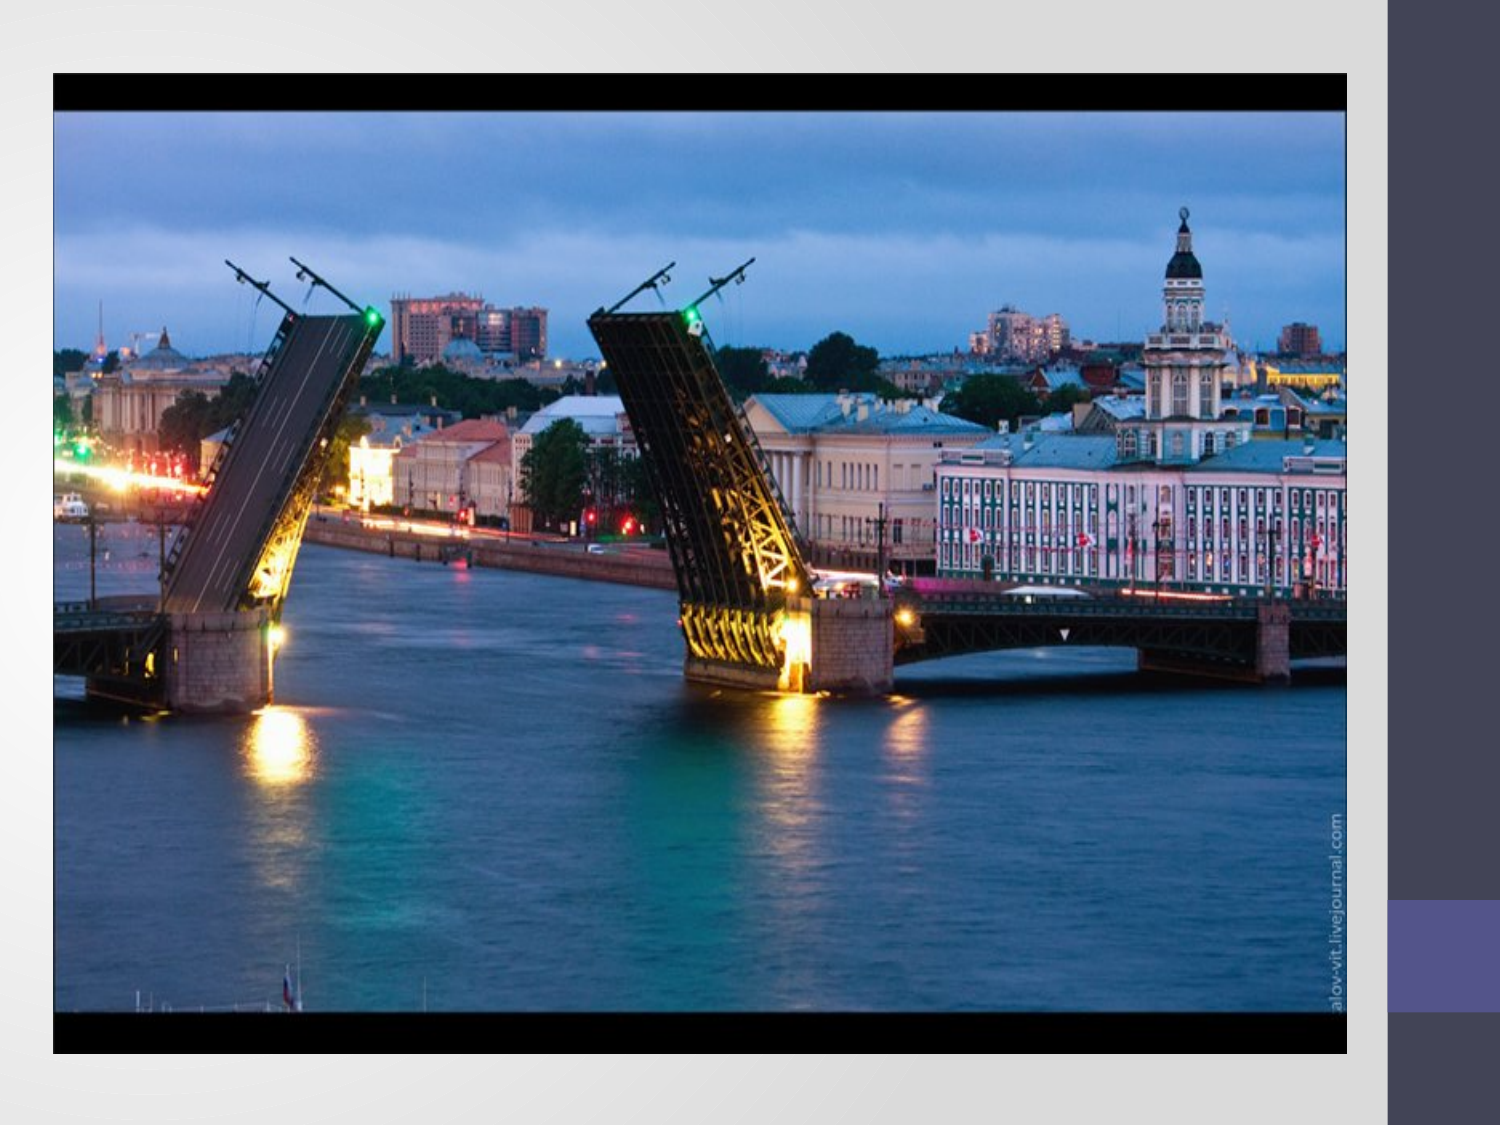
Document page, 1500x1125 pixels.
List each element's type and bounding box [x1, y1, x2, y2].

picture [52, 72, 1347, 1055]
